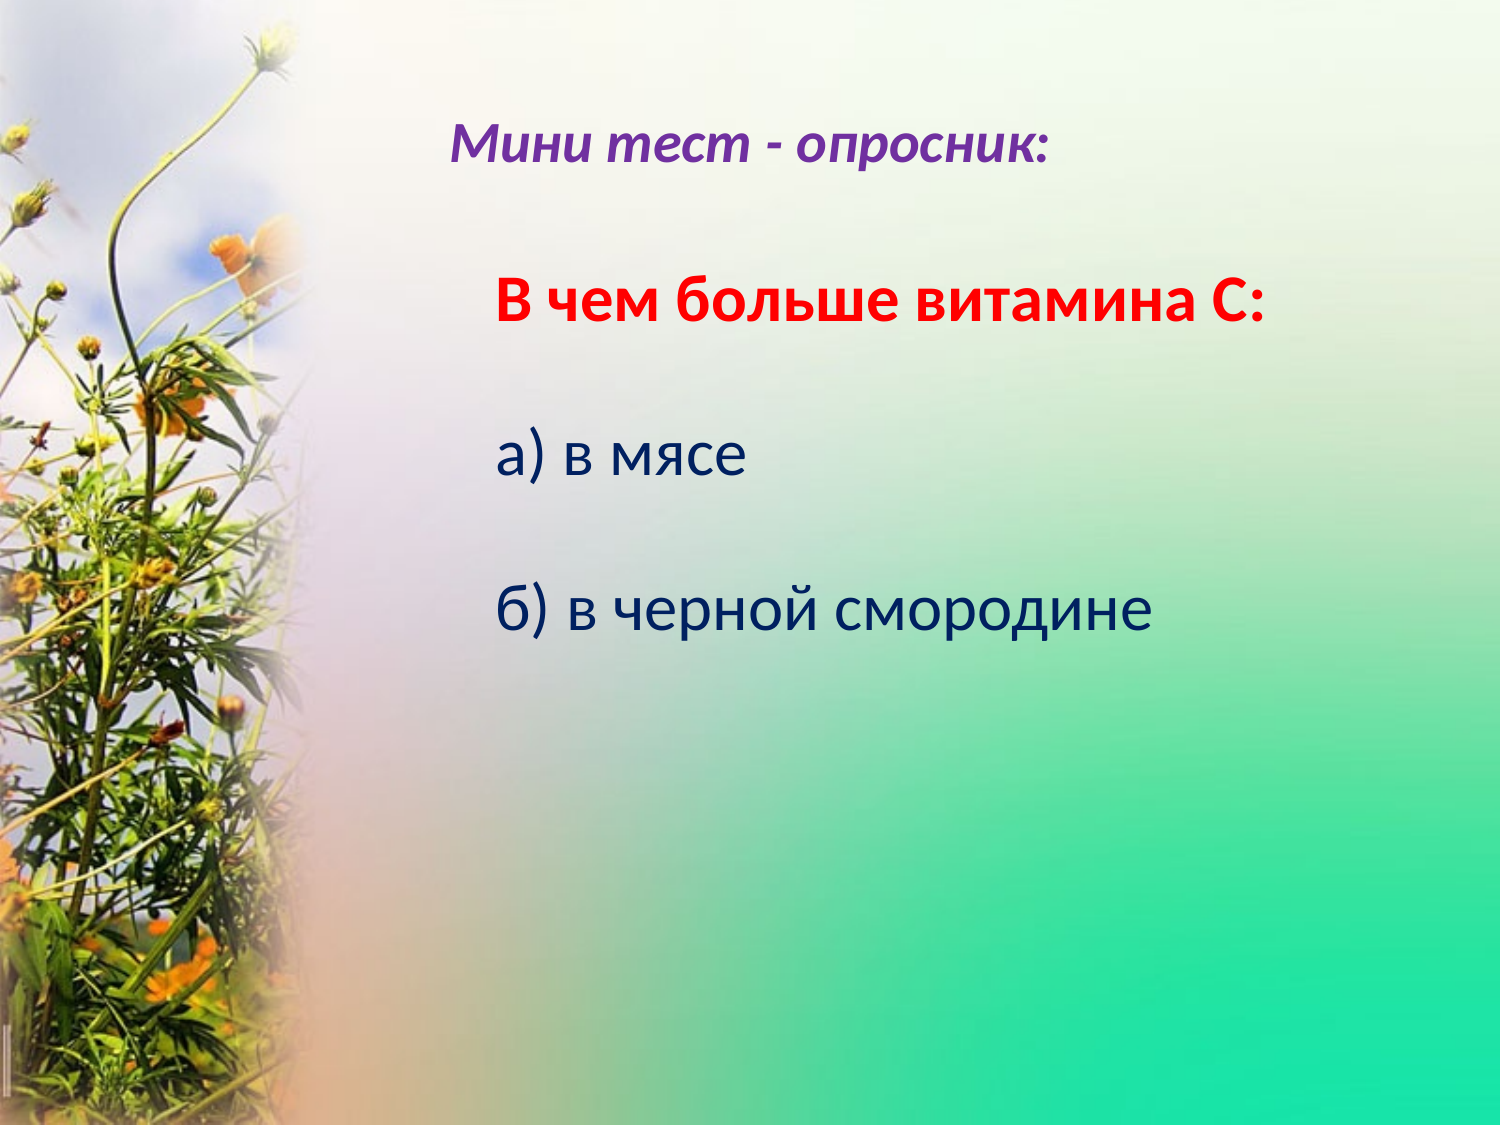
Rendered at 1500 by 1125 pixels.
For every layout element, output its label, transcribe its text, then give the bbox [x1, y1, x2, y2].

picture [0, 0, 1500, 1125]
list В чем больше витамина С: а) в мясе б) в черной смородине [480, 262, 1425, 1005]
title Мини тест - опросник: [75, 45, 1425, 233]
